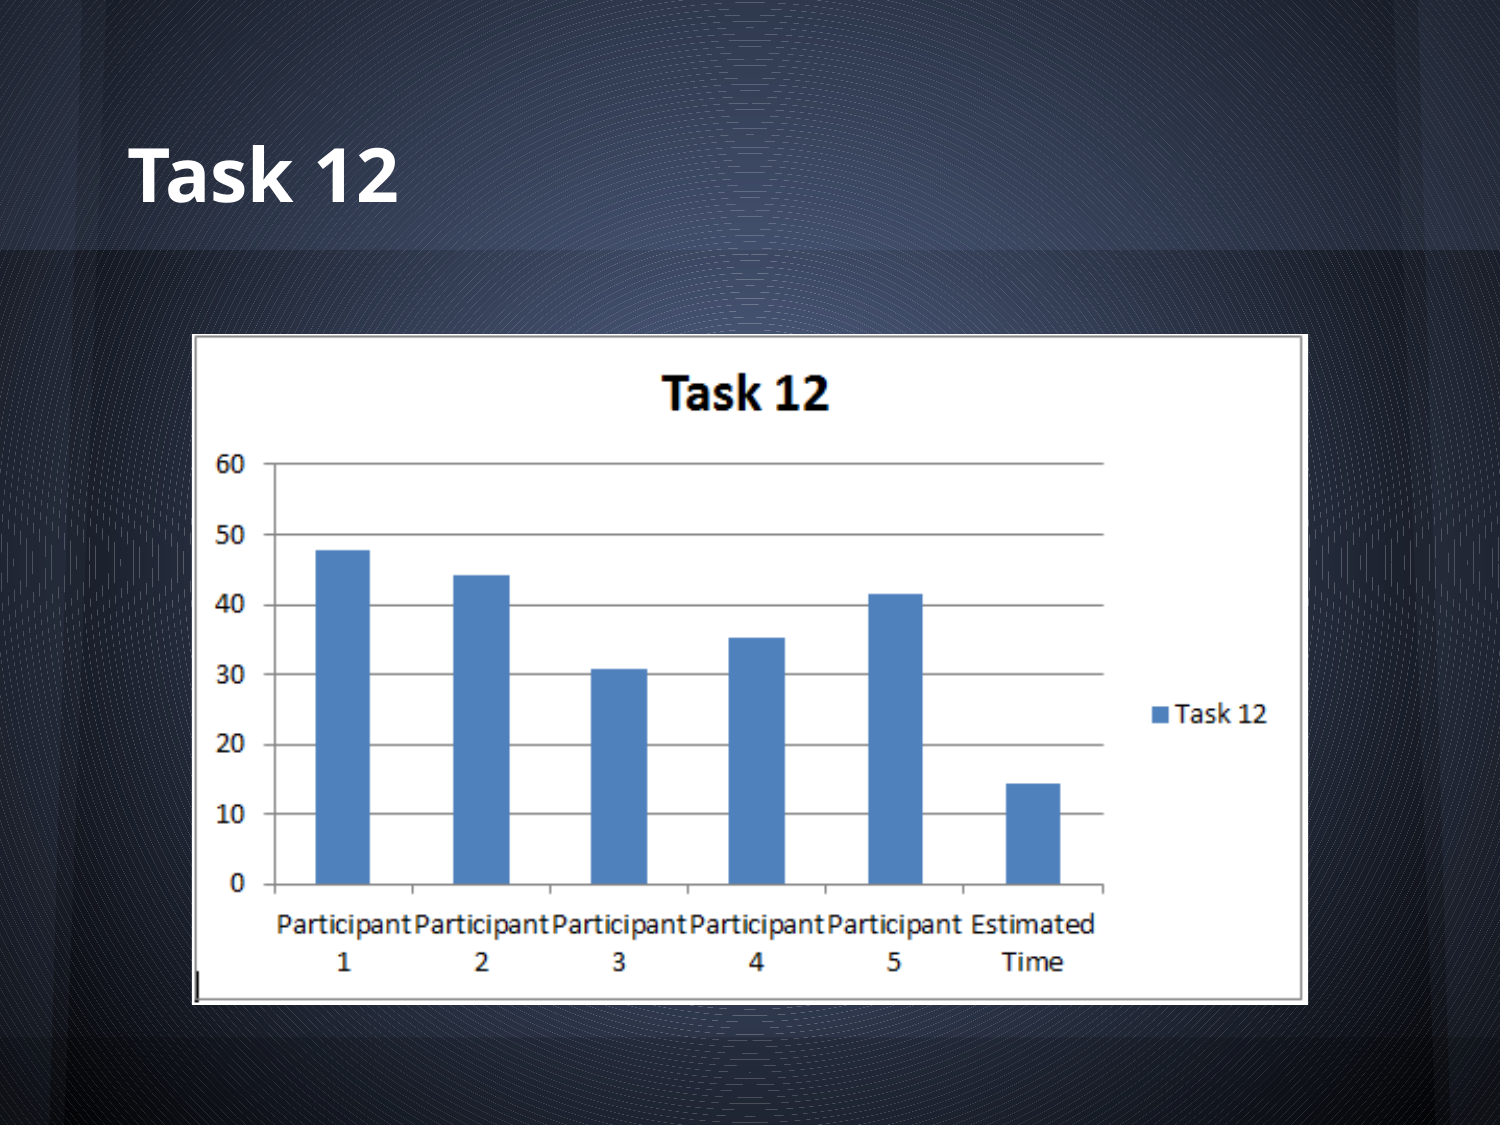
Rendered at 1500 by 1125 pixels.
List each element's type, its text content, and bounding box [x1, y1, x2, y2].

title Task 12 [75, 45, 1425, 233]
text_box [191, 334, 1309, 1006]
